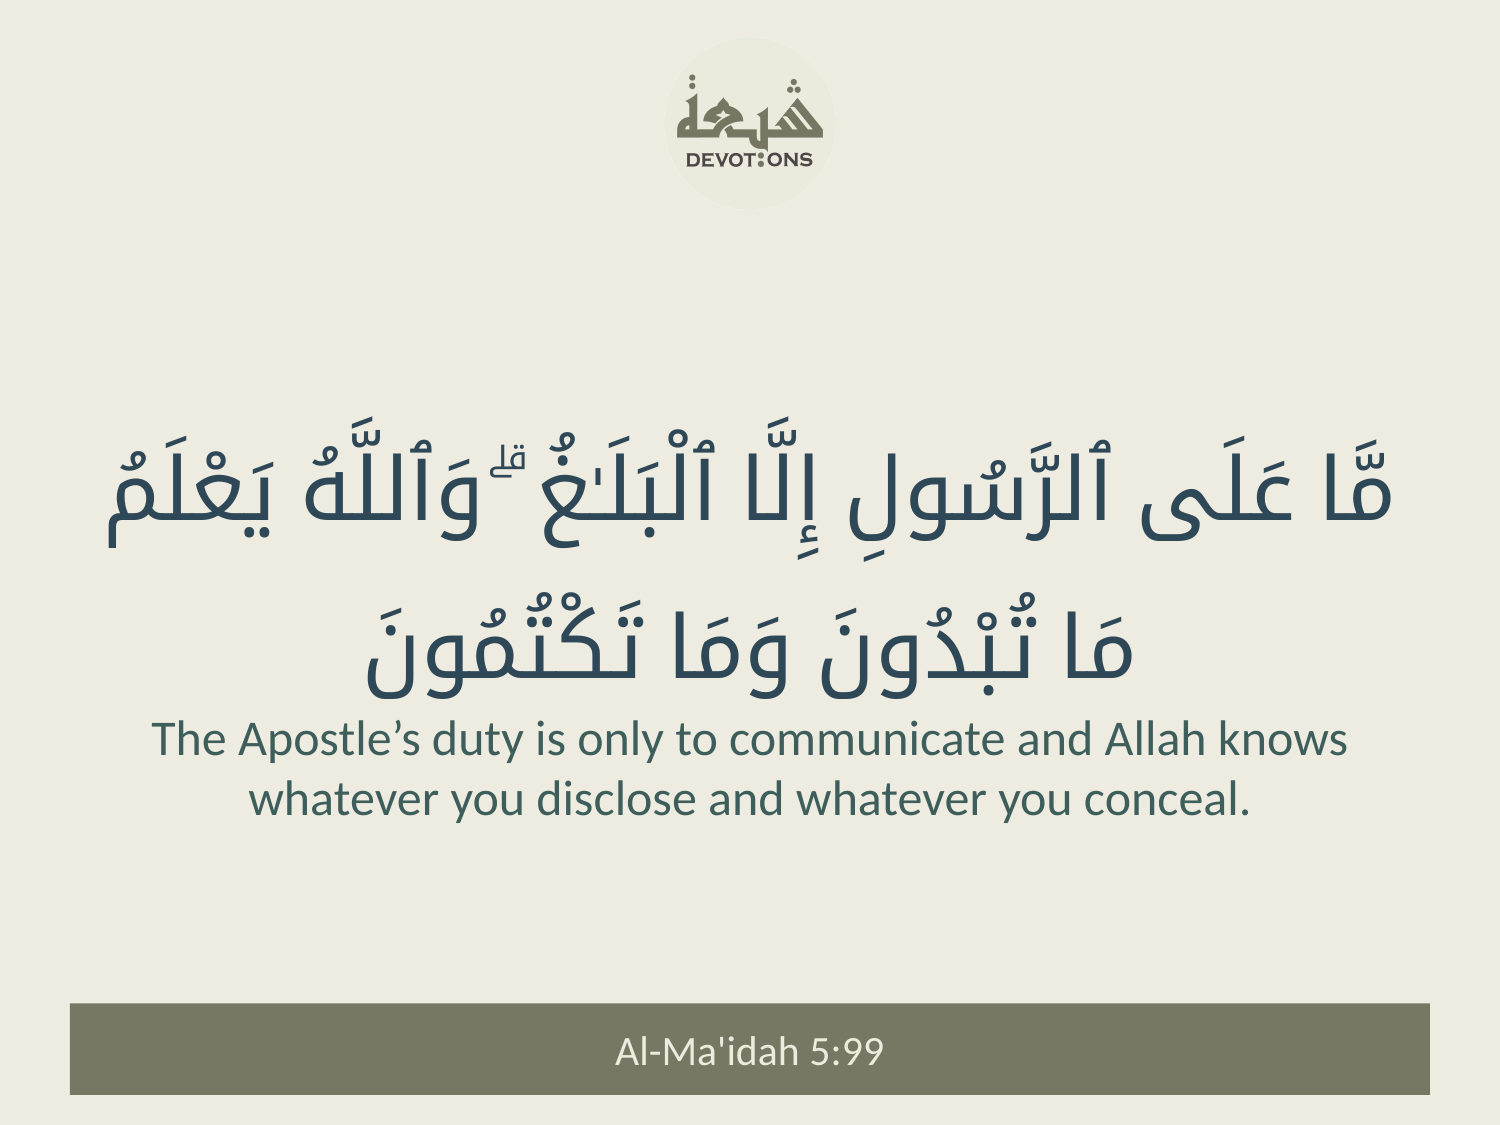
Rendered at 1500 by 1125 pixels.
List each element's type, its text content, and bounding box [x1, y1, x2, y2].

picture [656, 29, 844, 203]
list Al-Ma'idah 5:99 [69, 1003, 1430, 1095]
list مَّا عَلَى ٱلرَّسُولِ إِلَّا ٱلْبَلَـٰغُ ۗ وَٱللَّهُ يَعْلَمُ مَا تُبْدُونَ وَمَا تَكْتُمُونَ The Apostle’s duty is only to communicate and Allah knows whatever you disclose and whatever you conceal. [69, 203, 1430, 1003]
